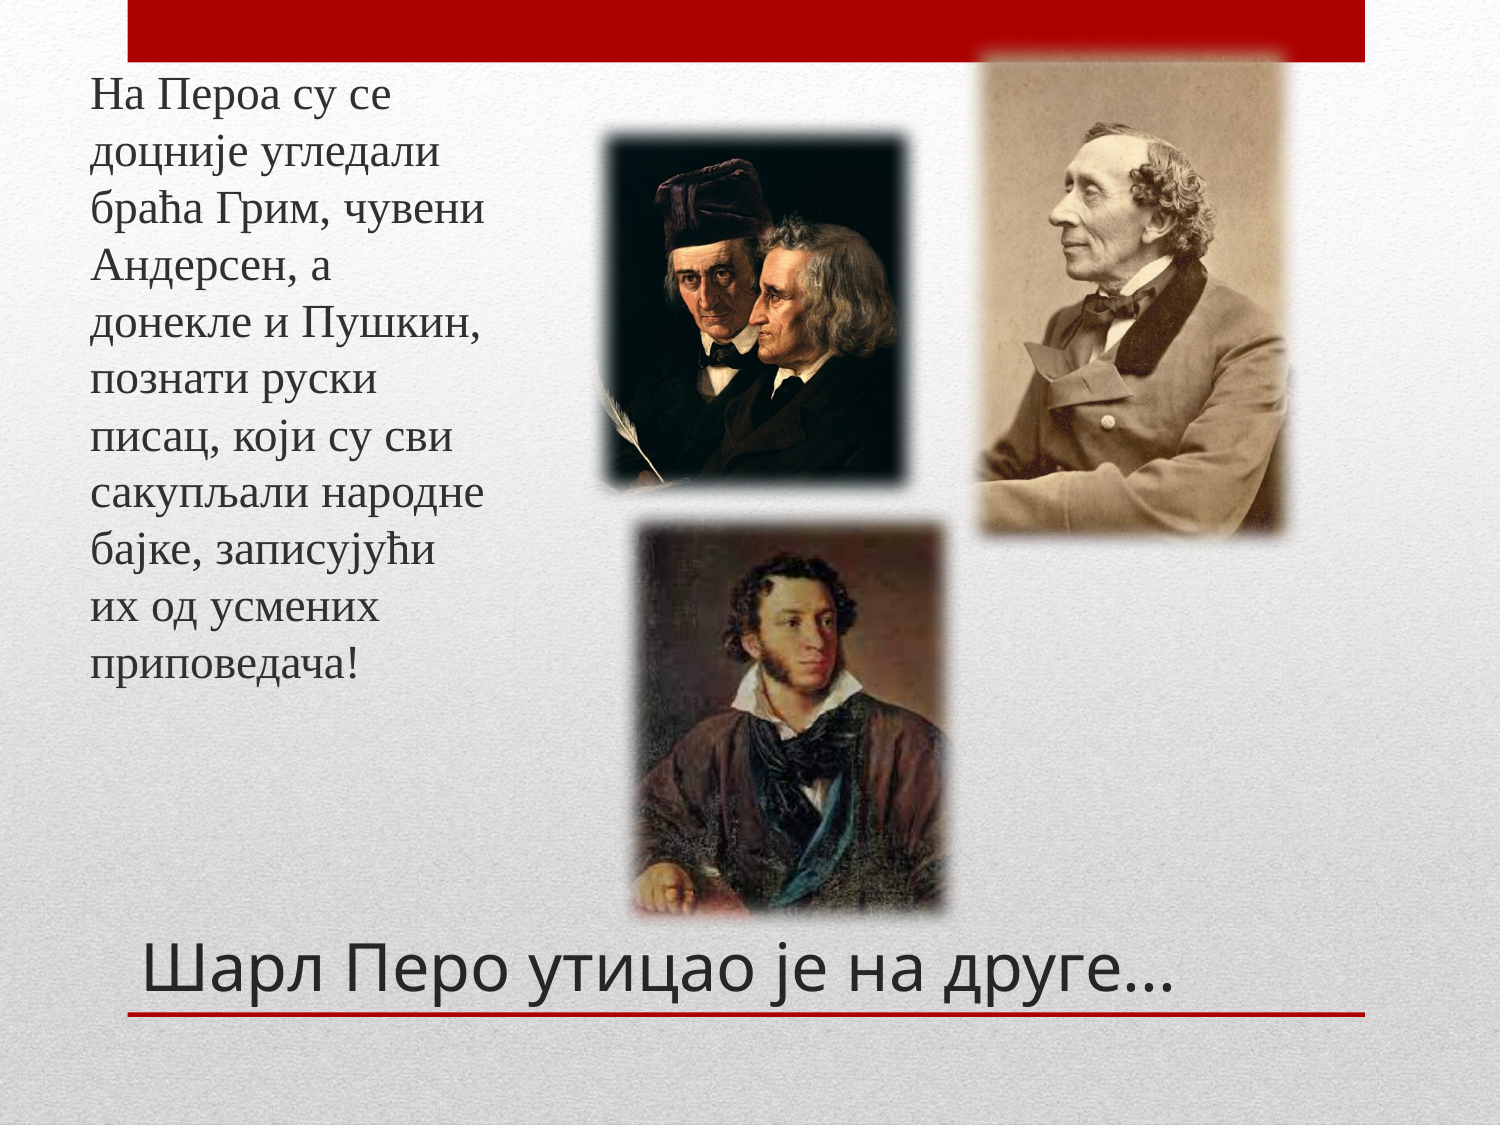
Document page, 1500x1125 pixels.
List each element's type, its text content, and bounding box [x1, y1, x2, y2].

title Шарл Перо утицао је на друге... [125, 750, 1238, 1013]
picture [586, 33, 1304, 932]
list На Пероа су се доцније угледали браћа Грим, чувени Андерсен, а донекле и Пушкин, познати руски писац, који су сви сакупљали народне бајке, записујући их од усмених приповедача! [75, 50, 513, 700]
